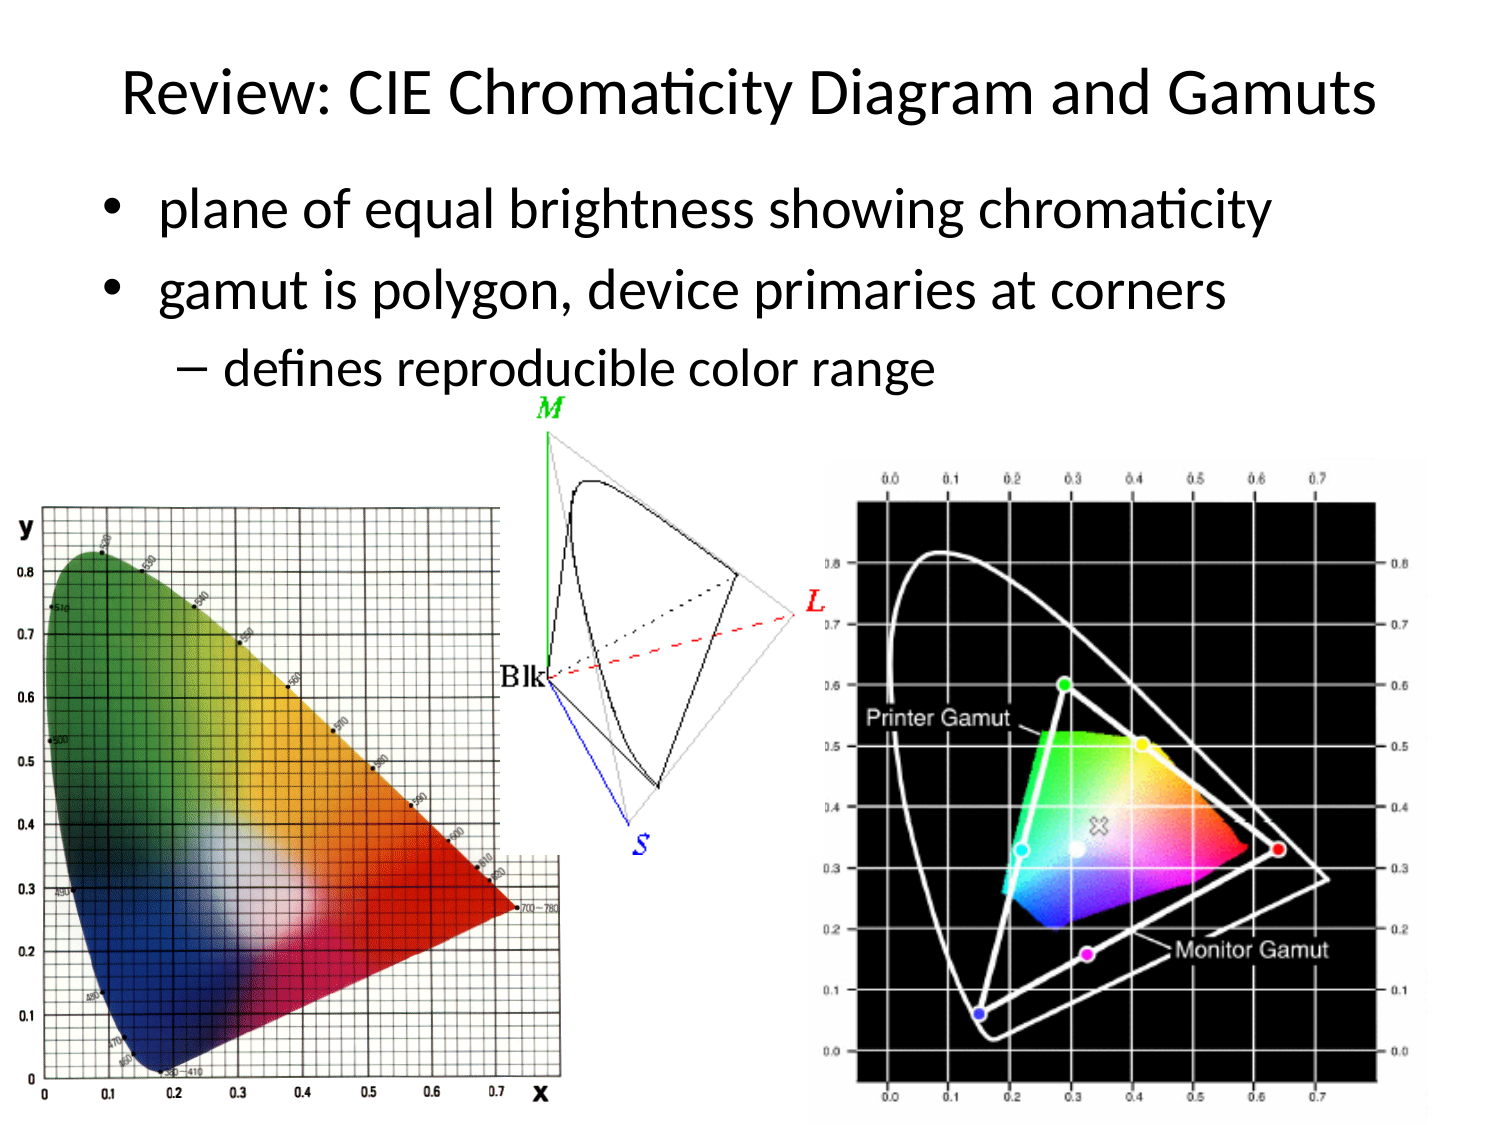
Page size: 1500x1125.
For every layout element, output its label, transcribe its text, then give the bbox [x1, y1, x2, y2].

title Review: CIE Chromaticity Diagram and Gamuts [0, 24, 1500, 150]
picture [12, 395, 1429, 1125]
list plane of equal brightness showing chromaticity gamut is polygon, device primaries at corners defines reproducible color range [86, 162, 1448, 842]
